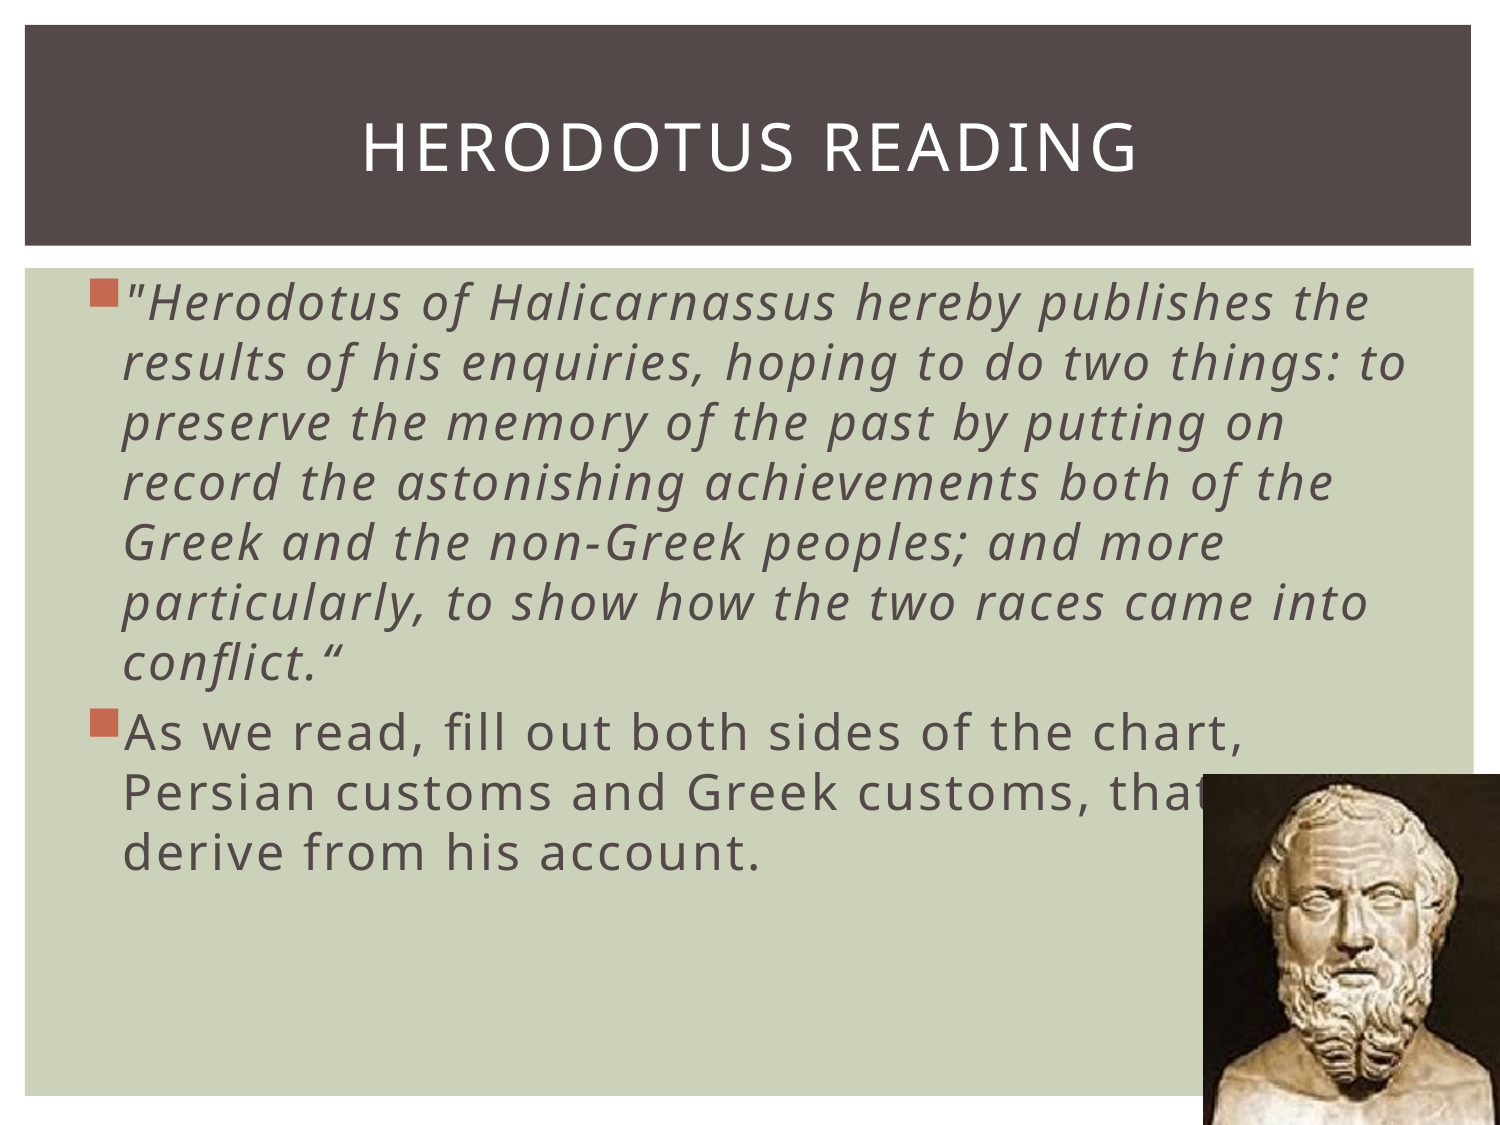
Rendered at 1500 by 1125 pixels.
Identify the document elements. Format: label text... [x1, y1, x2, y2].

picture [1202, 774, 1500, 1125]
list "Herodotus of Halicarnassus hereby publishes the results of his enquiries, hoping to do two things: to preserve the memory of the past by putting on record the astonishing achievements both of the Greek and the non-Greek peoples; and more particularly, to show how the two races came into conflict.“ As we read, fill out both sides of the chart, Persian customs and Greek customs, that we can derive from his account. [62, 262, 1442, 986]
title Herodotus reading [62, 58, 1438, 232]
